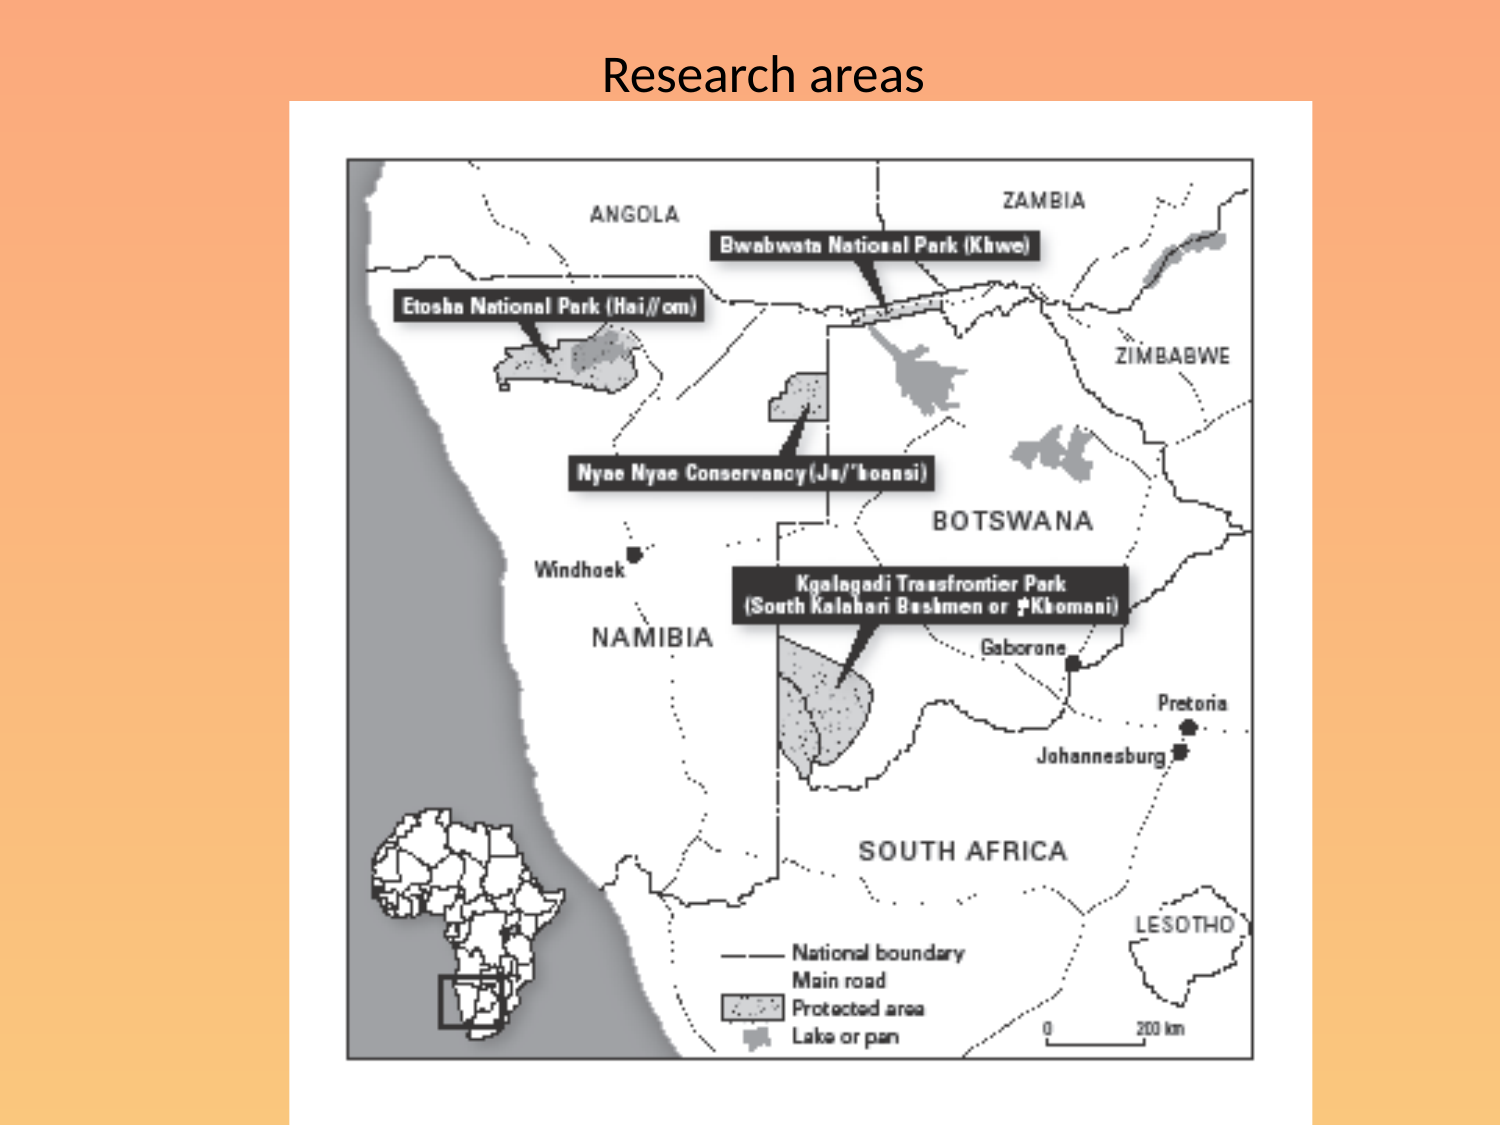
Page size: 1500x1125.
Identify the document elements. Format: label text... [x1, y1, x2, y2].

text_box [288, 101, 1313, 1125]
title Research areas [88, 30, 1439, 176]
